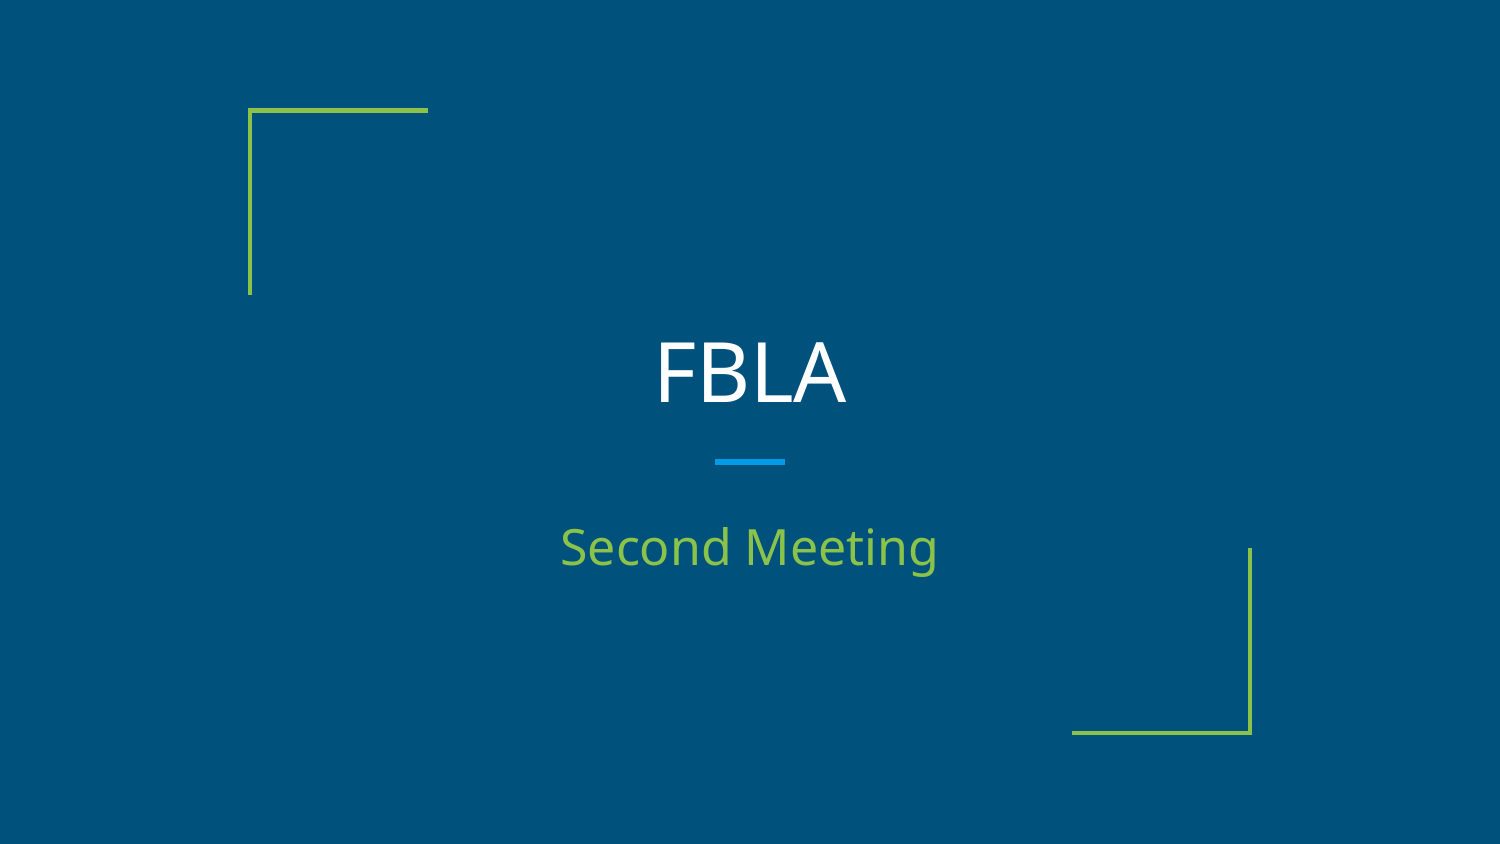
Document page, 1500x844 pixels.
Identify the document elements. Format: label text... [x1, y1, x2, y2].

subtitle Second Meeting [275, 500, 1225, 650]
title FBLA [275, 195, 1225, 435]
